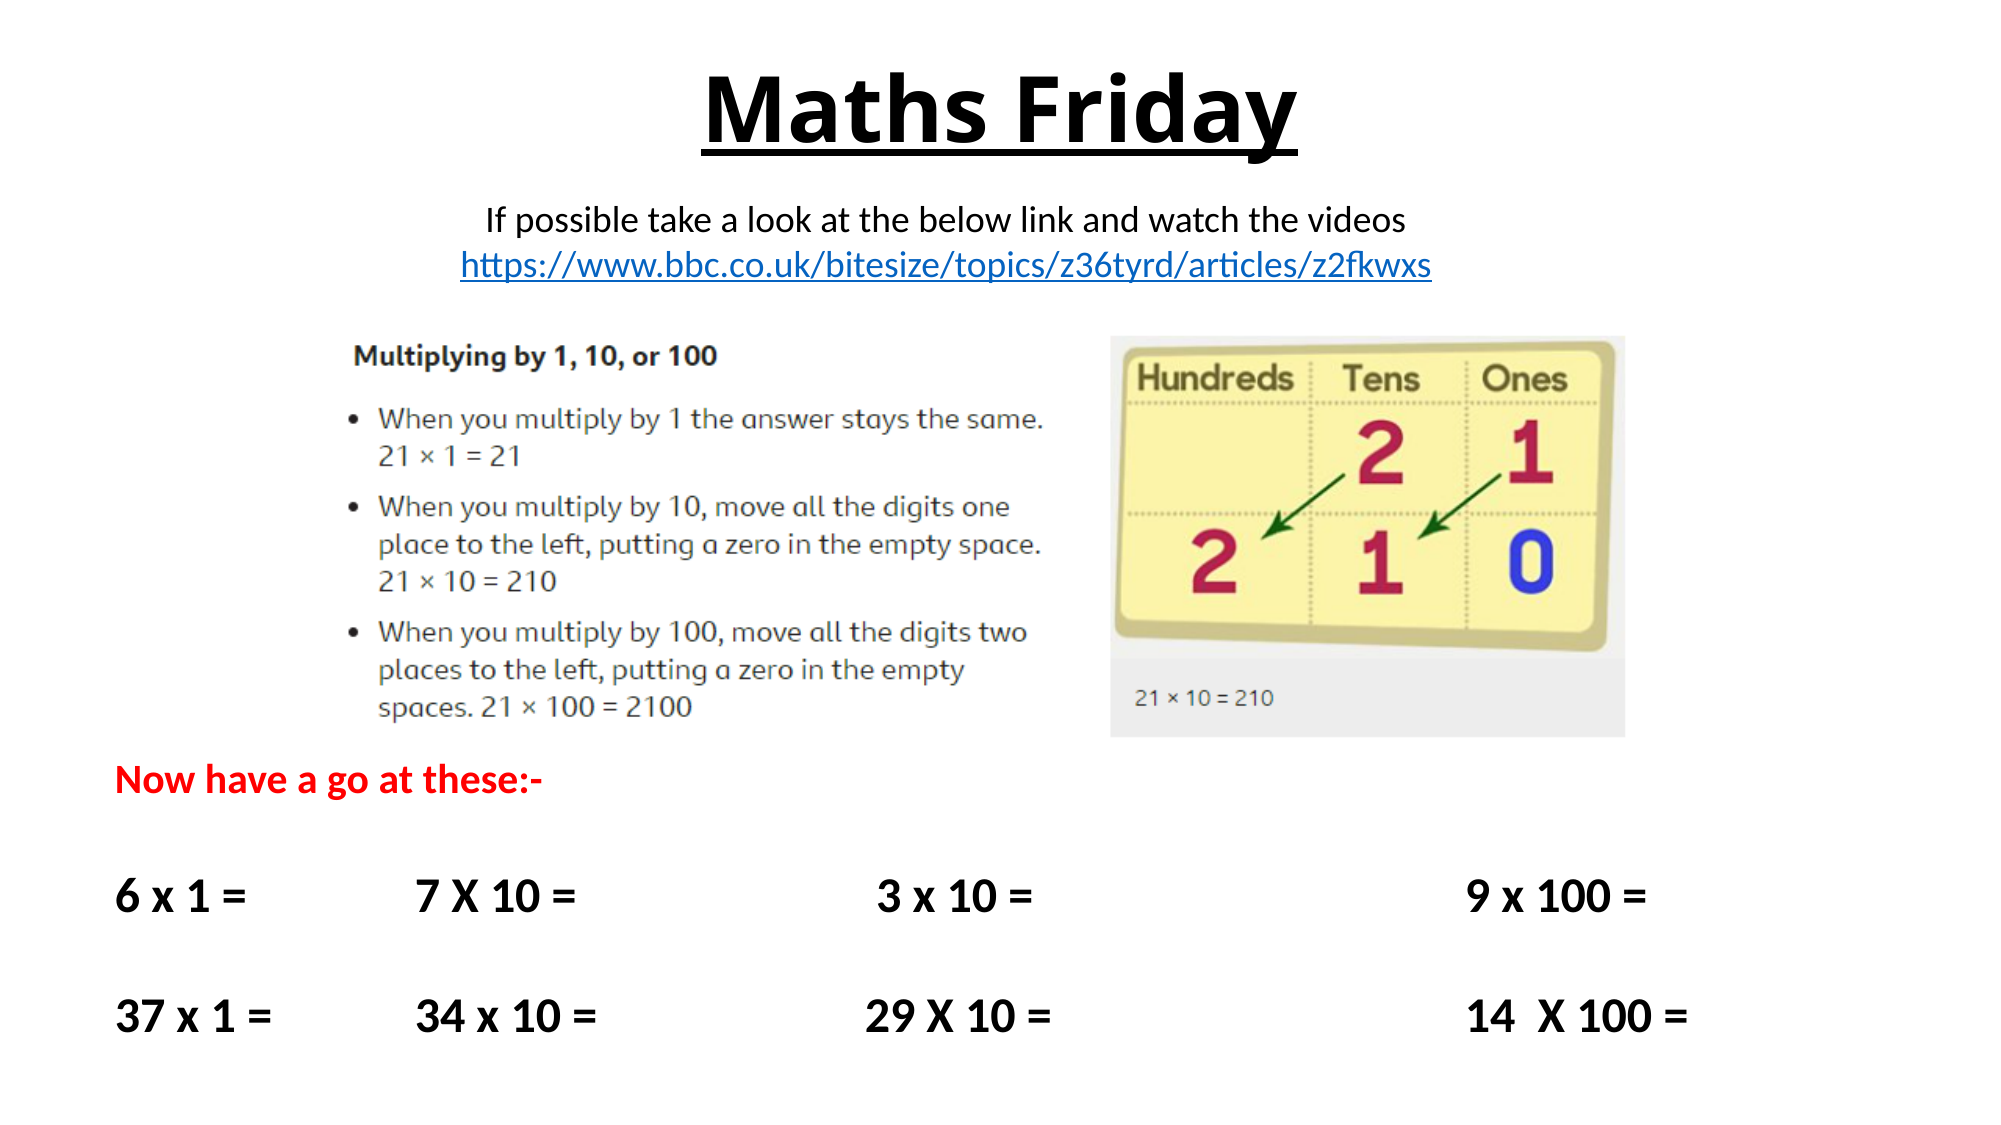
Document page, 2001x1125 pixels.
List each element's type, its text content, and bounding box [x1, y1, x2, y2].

text_box Now have a go at these:- 6 x 1 = 7 X 10 = 3 x 10 = 9 x 100 = 37 x 1 = 34 x 10 = 29 X 10 = 14 X 100 = [99, 744, 1837, 1050]
text_box If possible take a look at the below link and watch the videos https://www.bbc.co.uk/bitesize/topics/z36tyrd/articles/z2fkwxs [388, 187, 1505, 297]
title Maths Friday [137, 38, 1863, 188]
picture [291, 297, 1652, 775]
text_box [778, 951, 1900, 1087]
